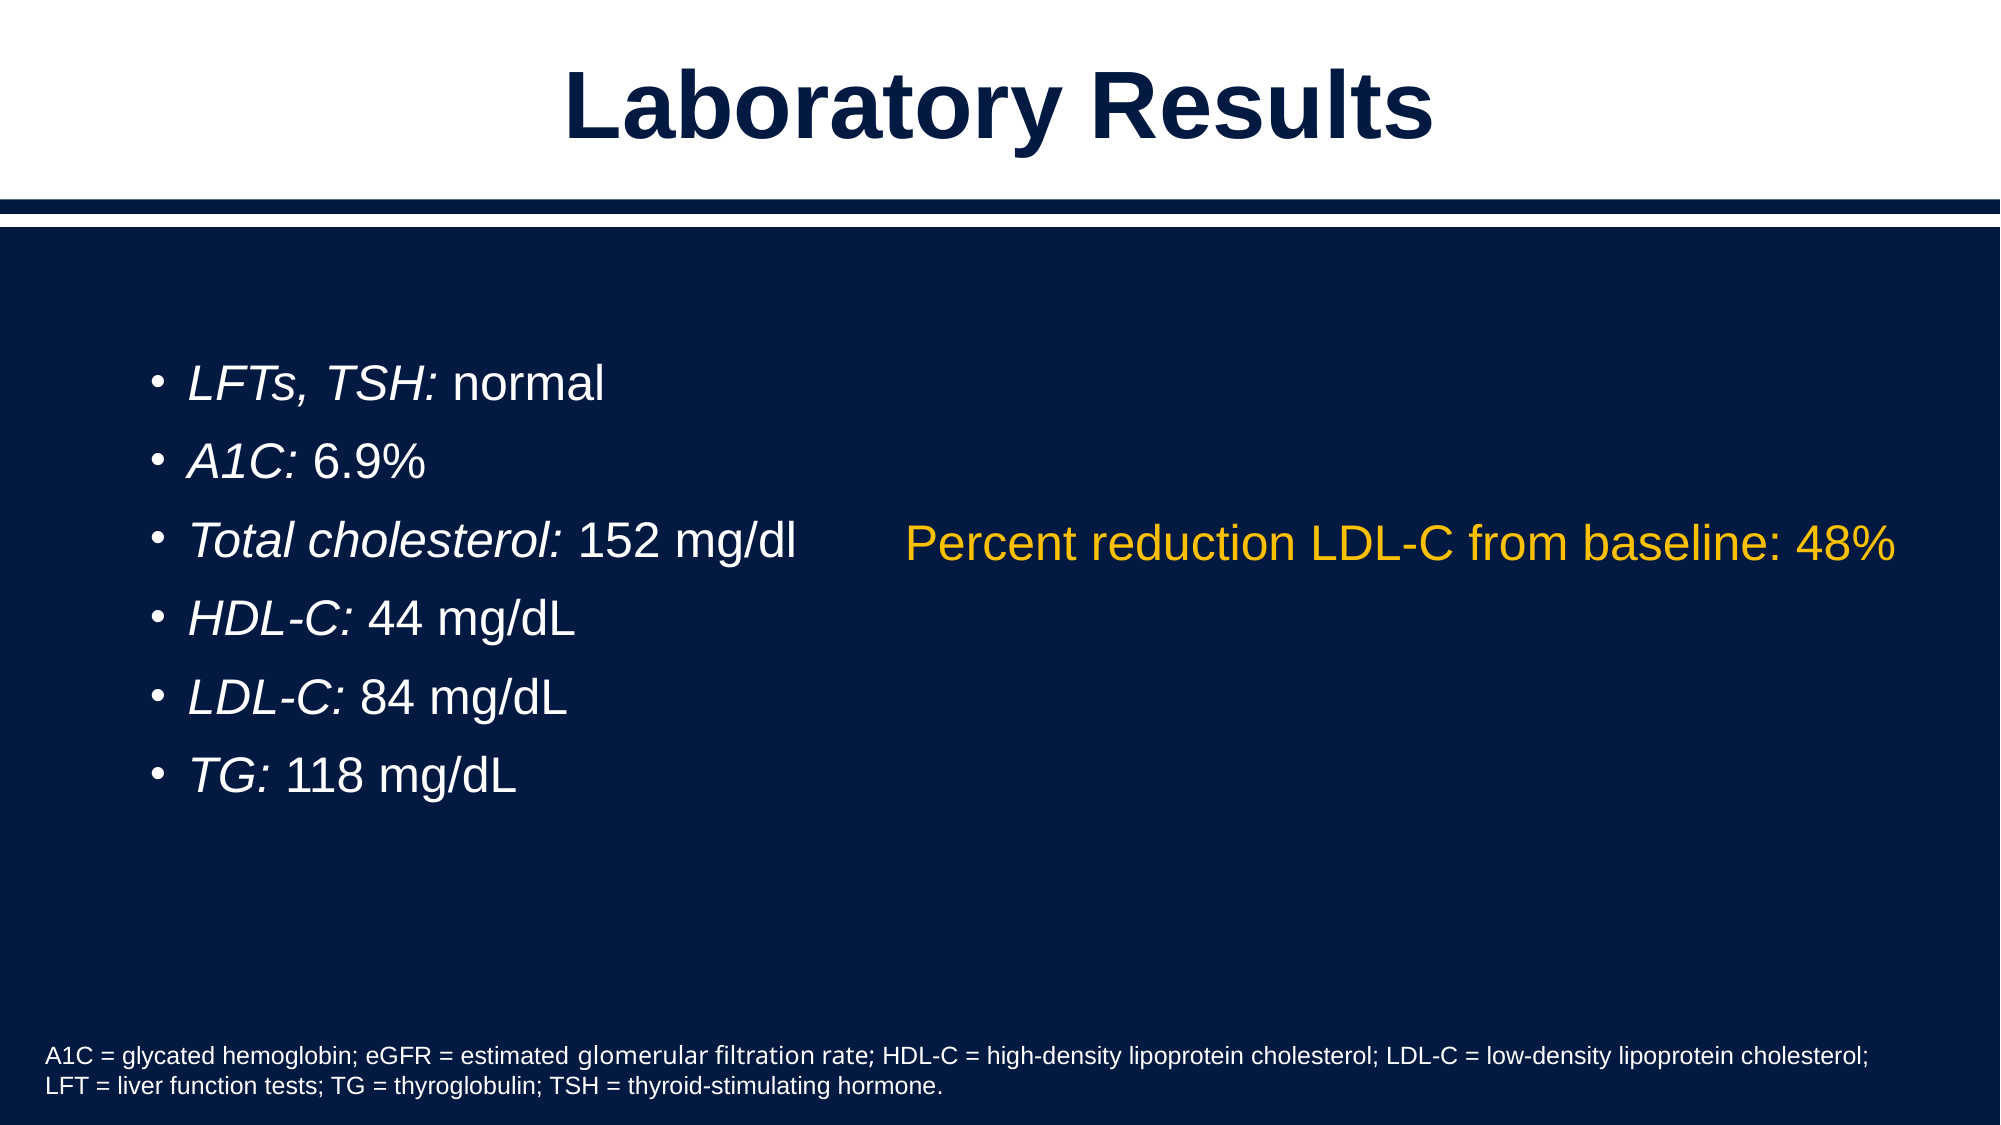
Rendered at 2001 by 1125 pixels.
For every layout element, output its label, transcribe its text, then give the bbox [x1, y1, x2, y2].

title Laboratory Results [0, 0, 2000, 200]
list LFTs, TSH: normal A1C: 6.9% Total cholesterol: 152 mg/dl HDL-C: 44 mg/dL LDL-C: 84 mg/dL TG: 118 mg/dL [0, 284, 2000, 1125]
text_box Percent reduction LDL-C from baseline: 48% [815, 496, 2000, 578]
footer A1C = glycated hemoglobin; eGFR = estimated glomerular filtration rate; HDL-C = high-density lipoprotein cholesterol; LDL-C = low-density lipoprotein cholesterol; LFT = liver function tests; TG = thyroglobulin; TSH = thyroid-stimulating hormone. [0, 1029, 1893, 1125]
